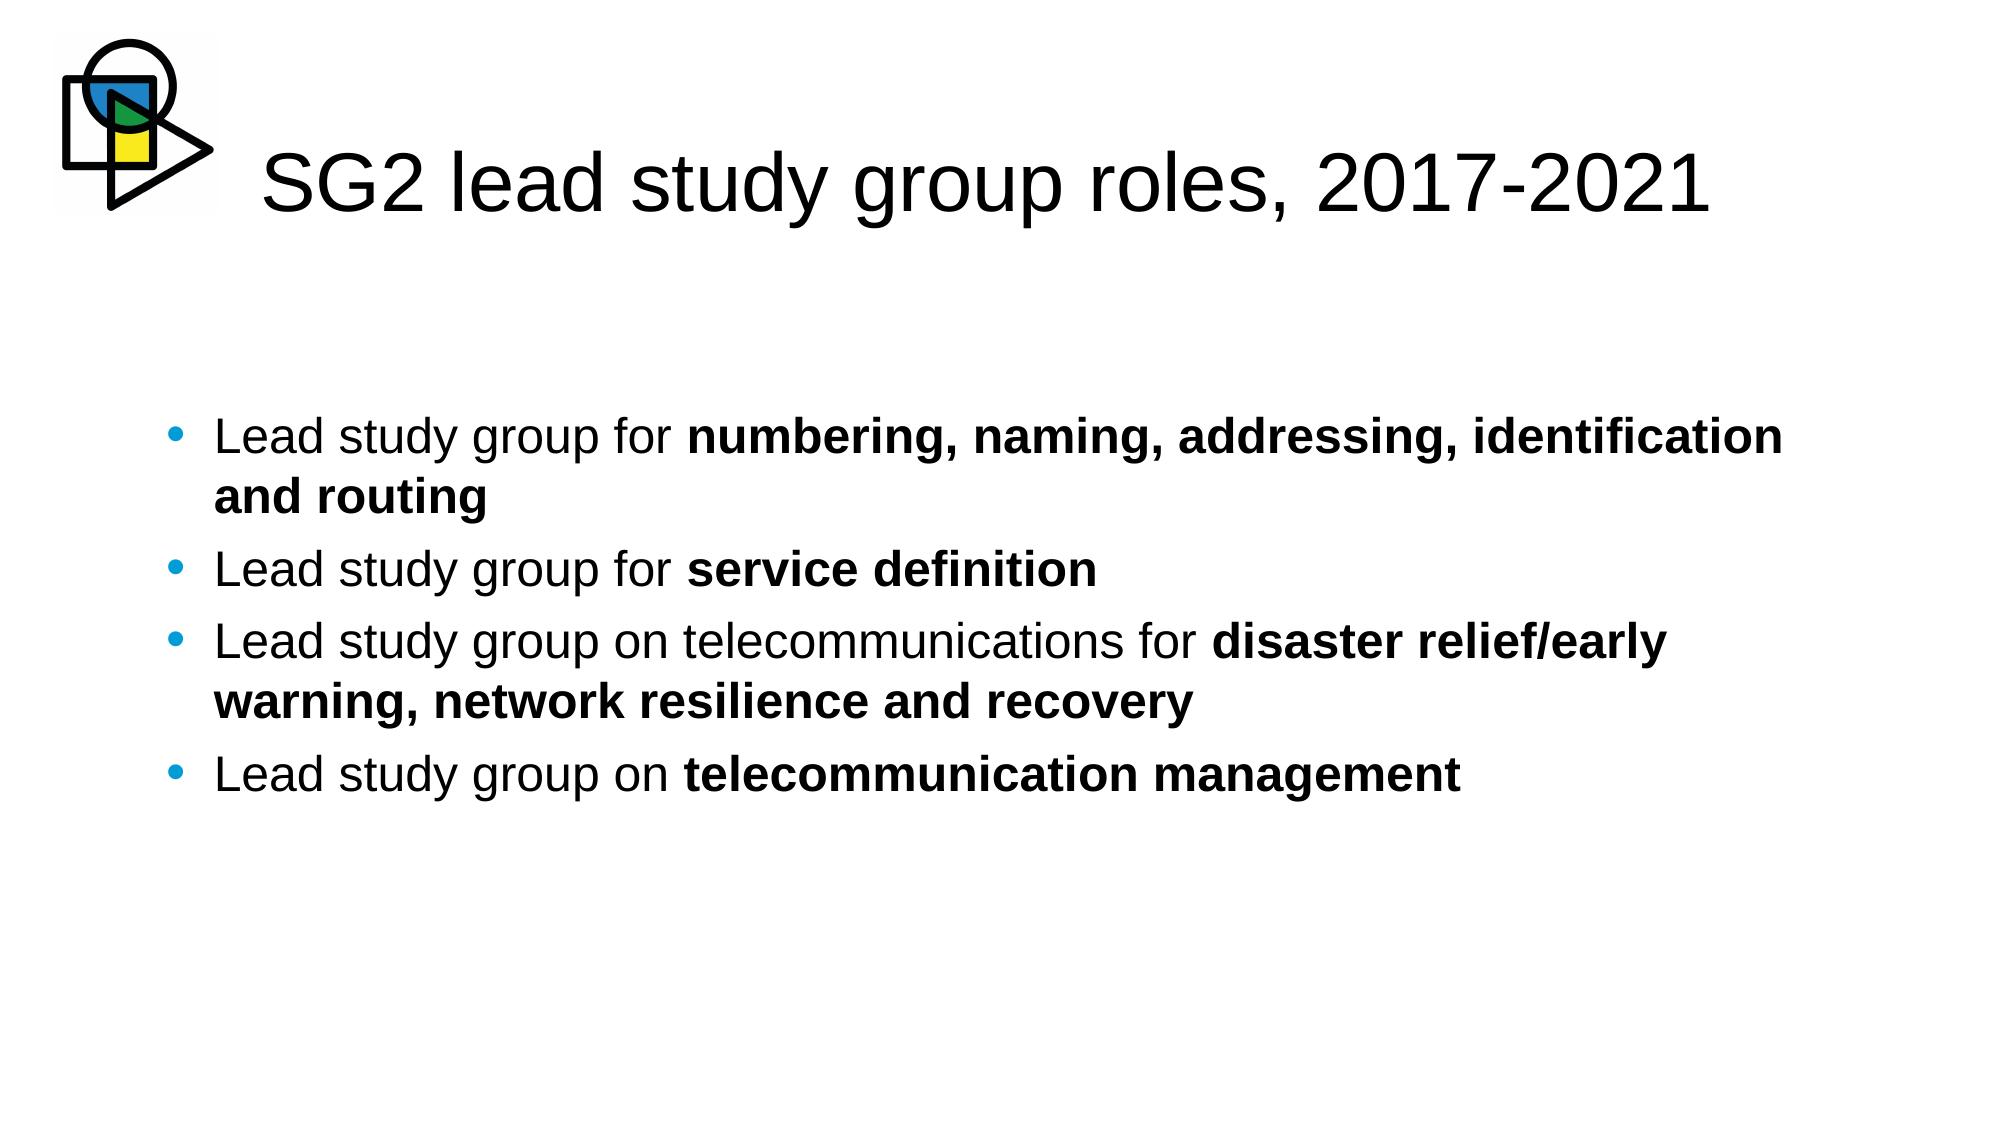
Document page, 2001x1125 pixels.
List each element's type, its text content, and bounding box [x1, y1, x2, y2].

text_box Lead study group for numbering, naming, addressing, identification and routing Lead study group for service definition Lead study group on telecommunications for disaster relief/early warning, network resilience and recovery Lead study group on telecommunication management [77, 396, 1807, 1091]
text_box SG2 lead study group roles, 2017-2021 [230, 109, 1887, 238]
picture [53, 34, 219, 215]
